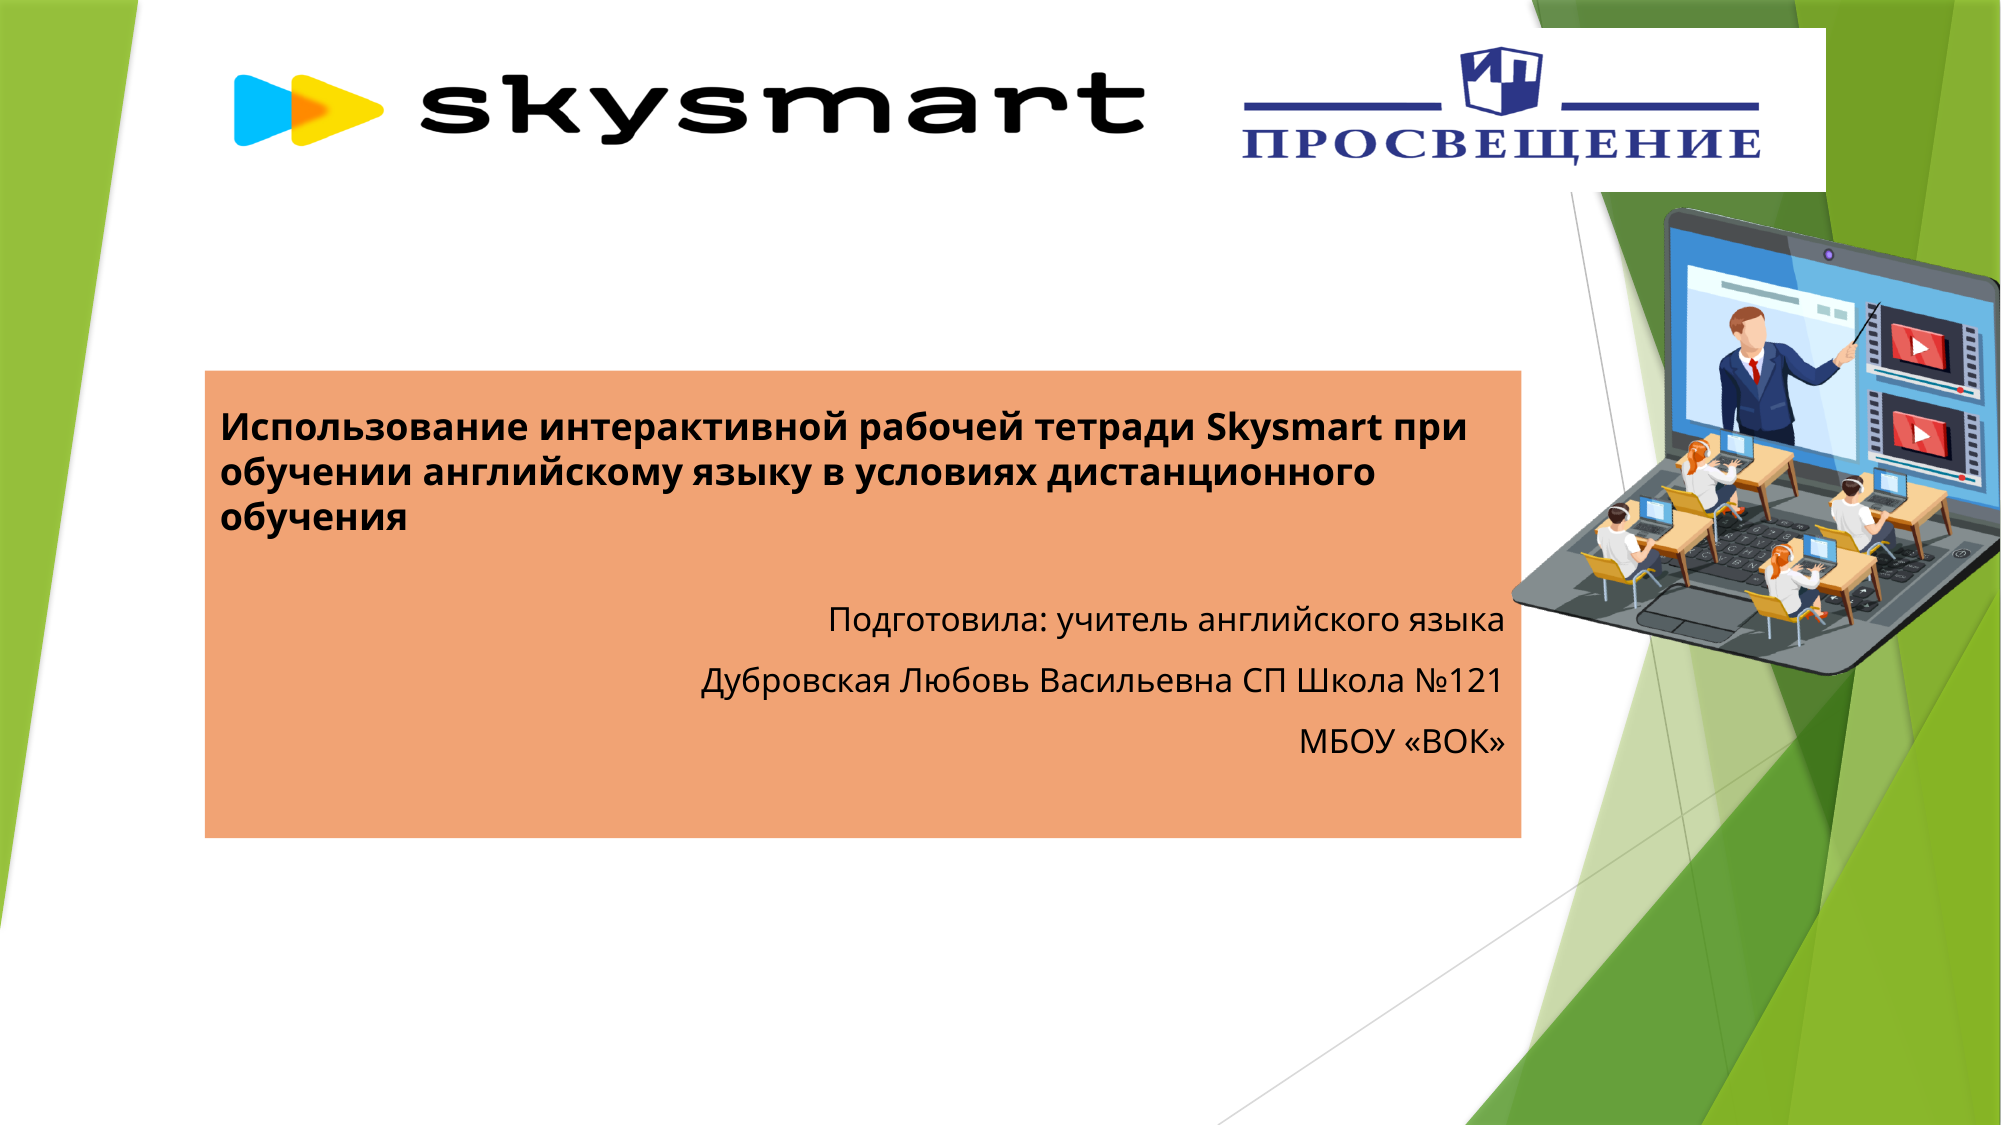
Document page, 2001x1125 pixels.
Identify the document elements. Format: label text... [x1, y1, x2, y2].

subtitle Подготовила: учитель английского языка Дубровская Любовь Васильевна СП Школа №121 МБОУ «ВОК» [204, 591, 1522, 839]
title Использование интерактивной рабочей тетради Skysmart при обучении английскому языку в условиях дистанционного обучения [204, 370, 1476, 591]
picture [170, 28, 2000, 744]
